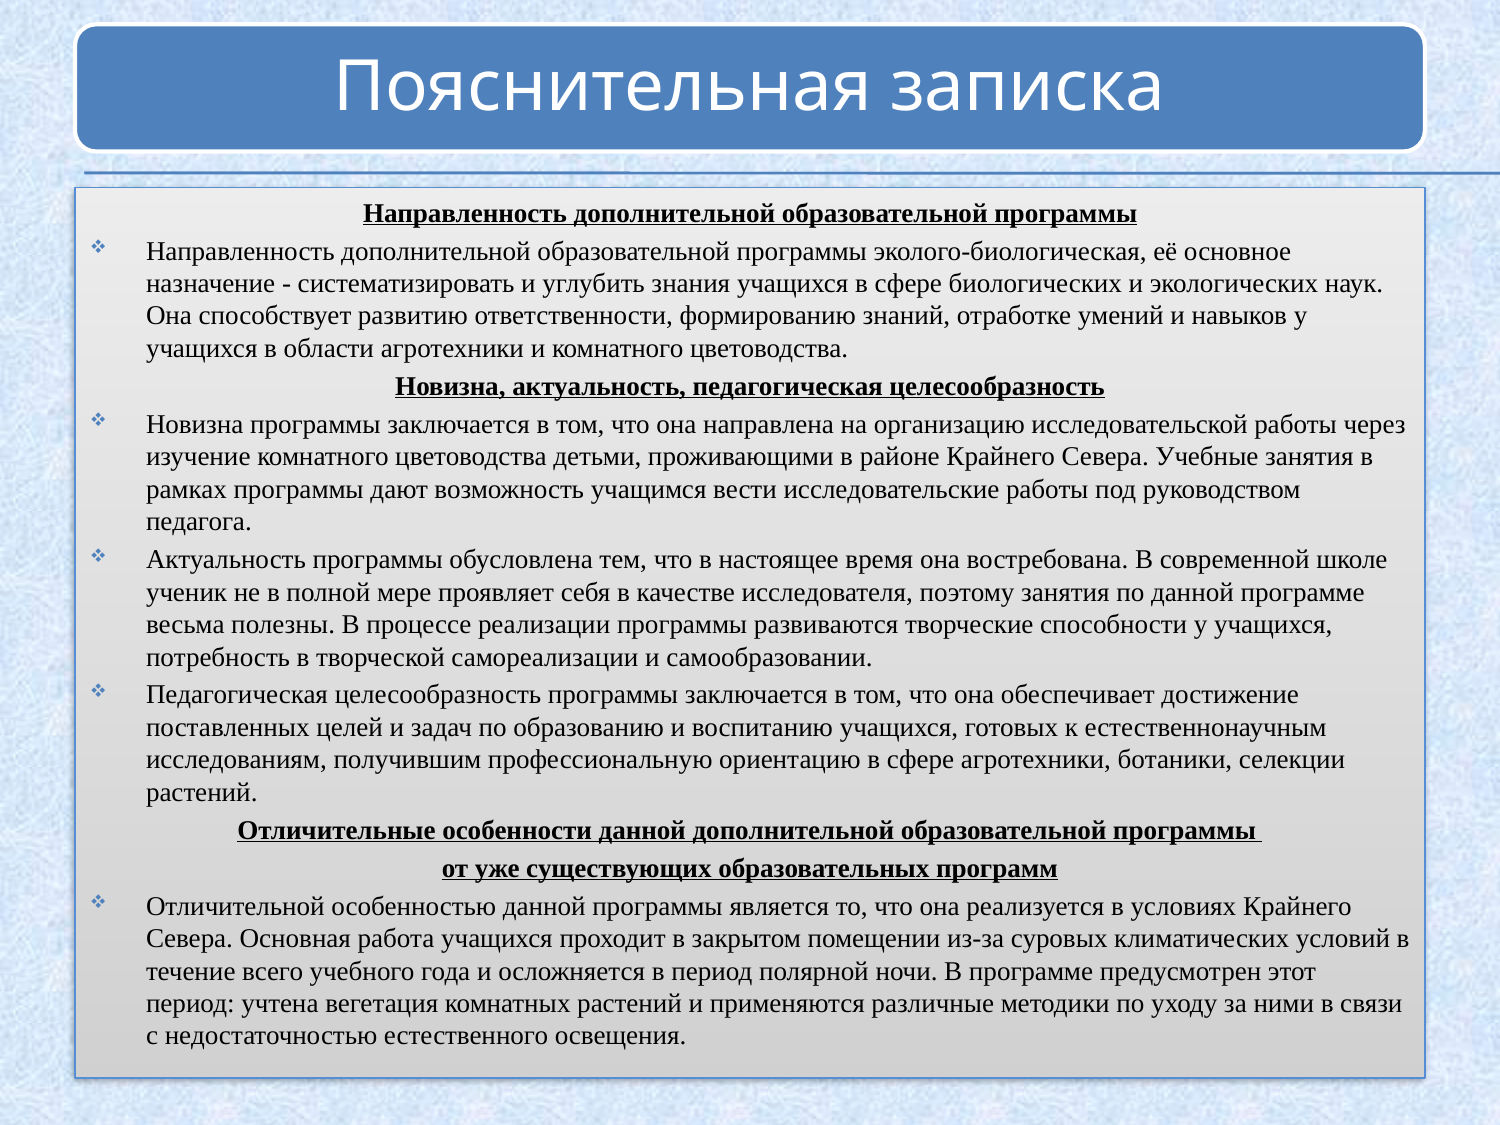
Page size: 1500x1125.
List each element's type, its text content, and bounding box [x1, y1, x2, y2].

list Направленность дополнительной образовательной программы Направленность дополнительной образовательной программы эколого-биологическая, её основное назначение - систематизировать и углубить знания учащихся в сфере биологических и экологических наук. Она способствует развитию ответственности, формированию знаний, отработке умений и навыков у учащихся в области агротехники и комнатного цветоводства. Новизна, актуальность, педагогическая целесообразность Новизна программы заключается в том, что она направлена на организацию исследовательской работы через изучение комнатного цветоводства детьми, проживающими в районе Крайнего Севера. Учебные занятия в рамках программы дают возможность учащимся вести исследовательские работы под руководством педагога. Актуальность программы обусловлена тем, что в настоящее время она востребована. В современной школе ученик не в полной мере проявляет себя в качестве исследователя, поэтому занятия по данной программе весьма полезны. В процессе реализации программы развиваются творческие способности у учащихся, потребность в творческой самореализации и самообразовании. Педагогическая целесообразность программы заключается в том, что она обеспечивает достижение поставленных целей и задач по образованию и воспитанию учащихся, готовых к естественнонаучным исследованиям, получившим профессиональную ориентацию в сфере агротехники, ботаники, селекции растений. Отличительные особенности данной дополнительной образовательной программы от уже существующих образовательных программ Отличительной особенностью данной программы является то, что она реализуется в условиях Крайнего Севера. Основная работа учащихся проходит в закрытом помещении из-за суровых климатических условий в течение всего учебного года и осложняется в период полярной ночи. В программе предусмотрен этот период: учтена вегетация комнатных растений и применяются различные методики по уходу за ними в связи с недостаточностью естественного освещения. [74, 187, 1426, 1079]
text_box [74, 23, 1426, 153]
picture [0, 0, 1500, 1125]
